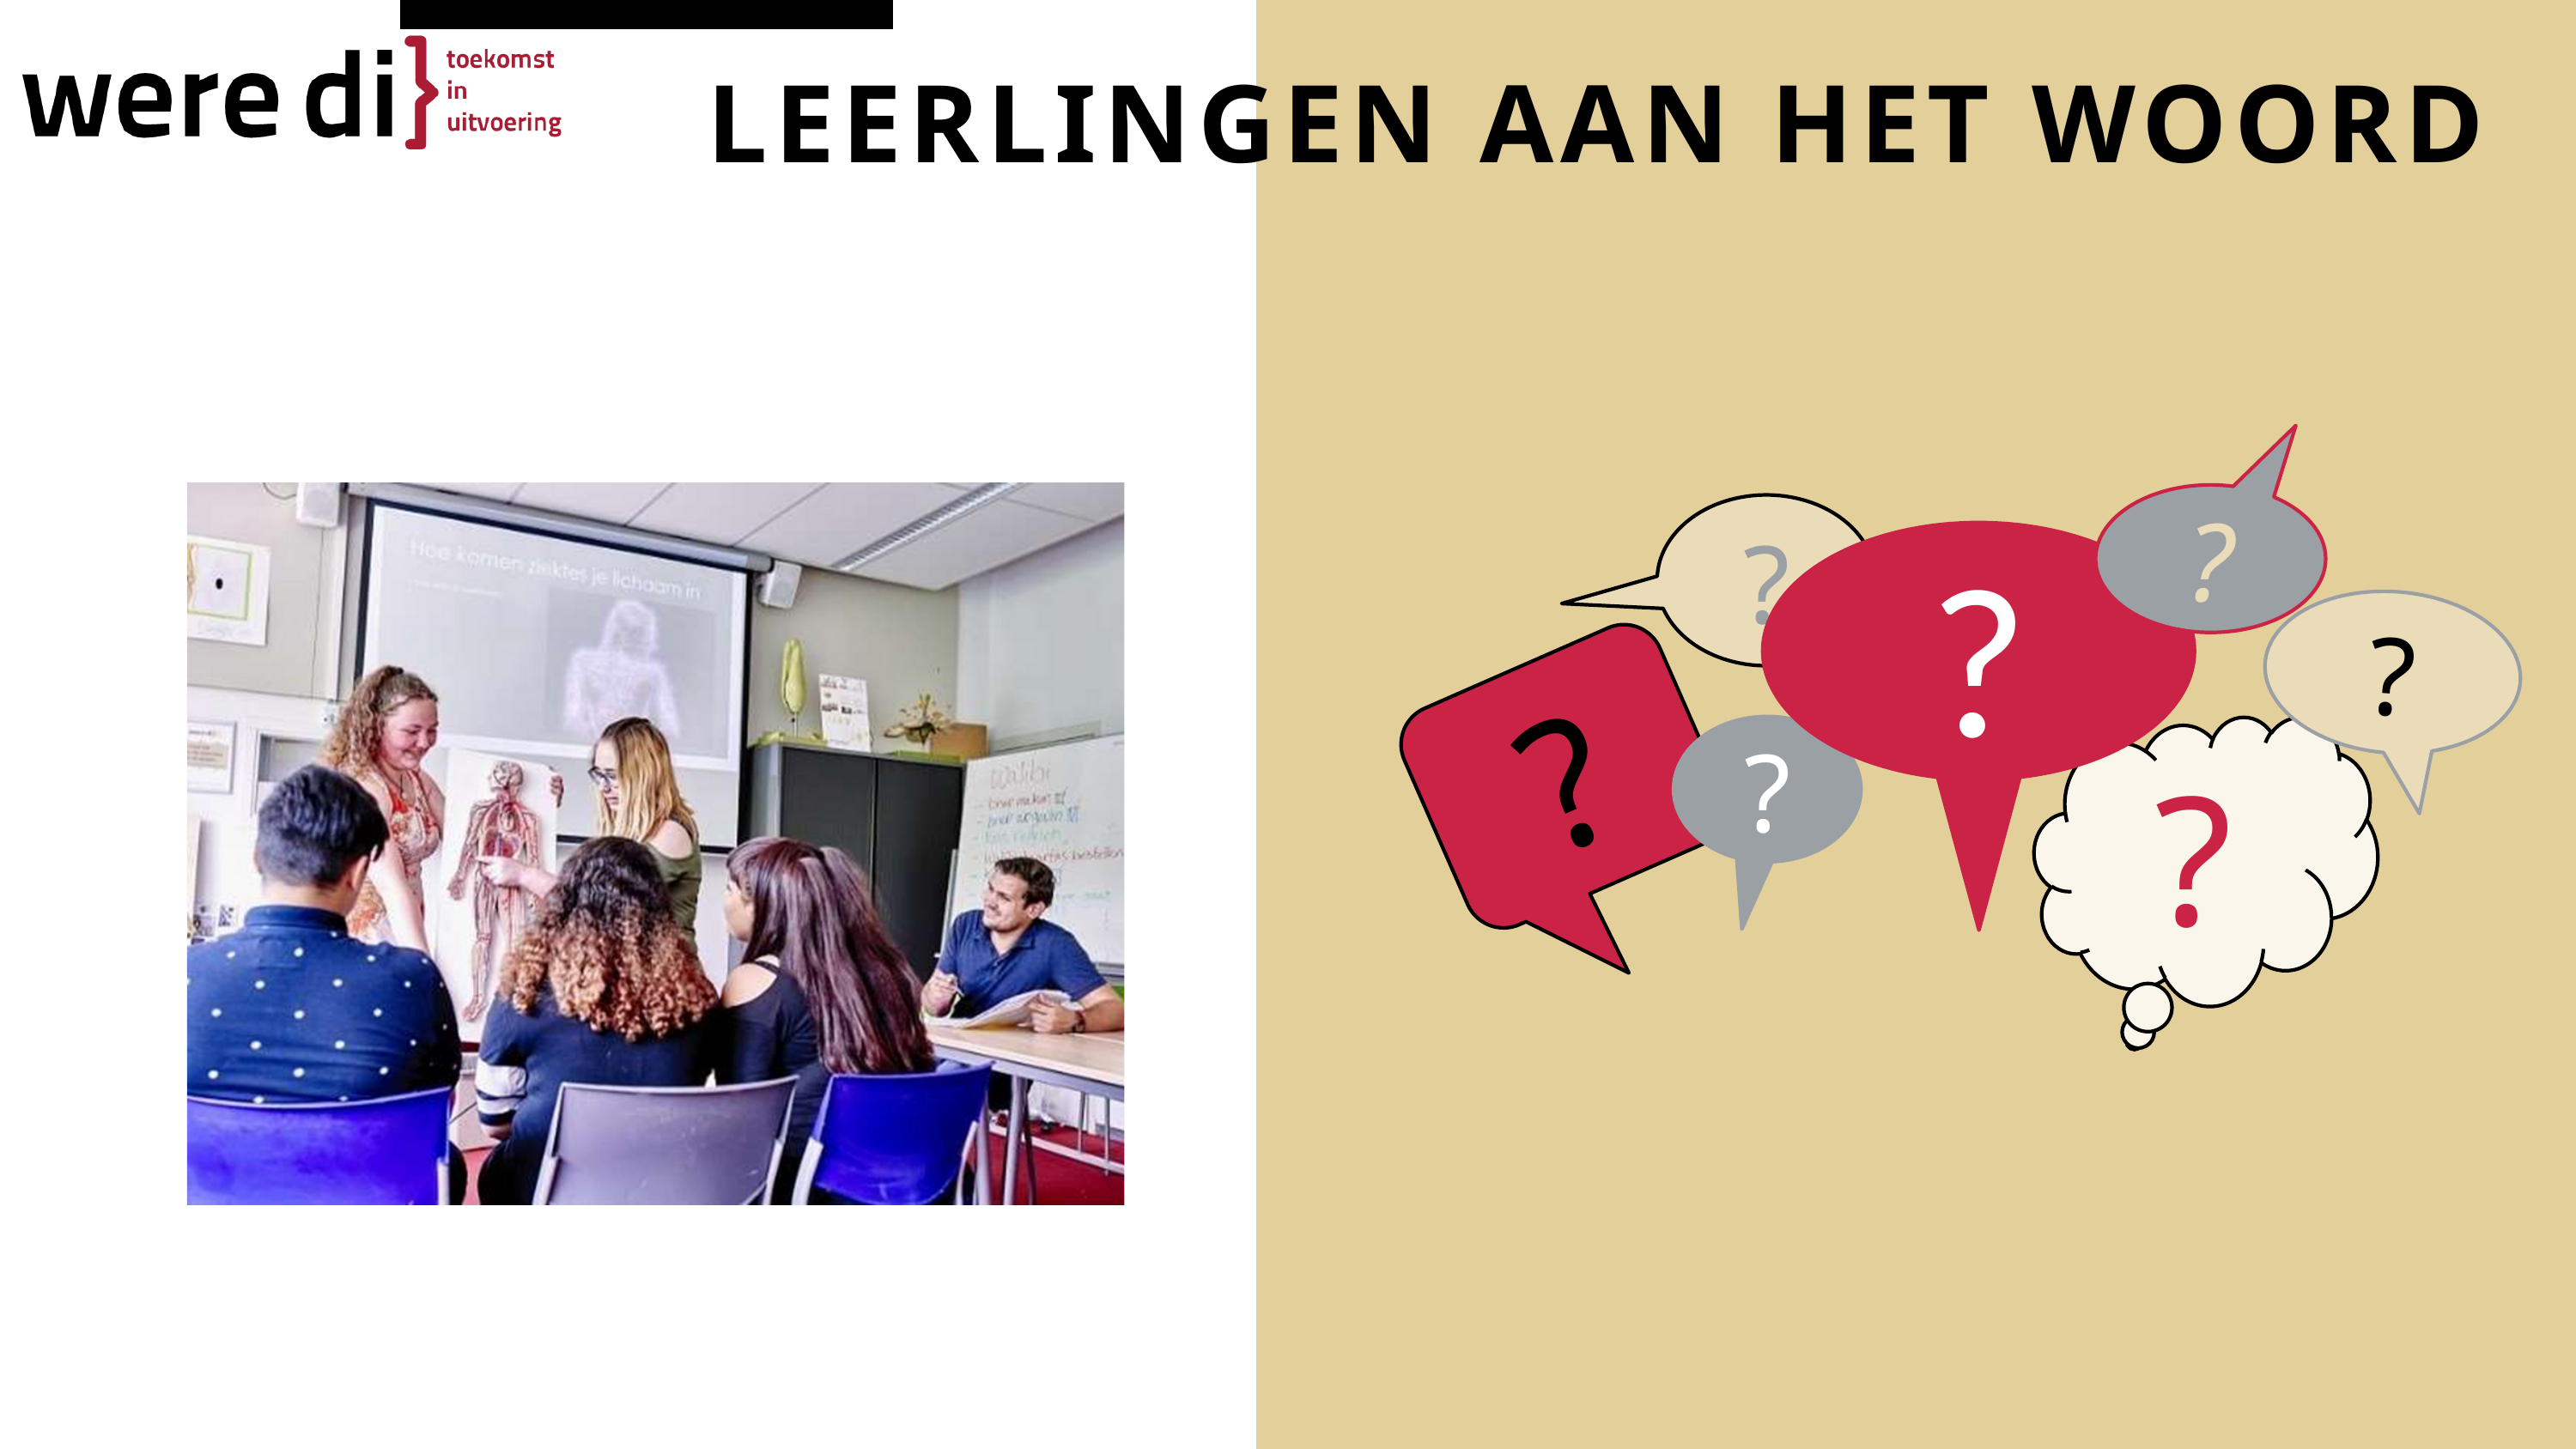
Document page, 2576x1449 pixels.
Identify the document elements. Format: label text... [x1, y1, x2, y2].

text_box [399, 0, 894, 30]
text_box LEERLINGEN AAN HET WOORD [618, 91, 1251, 185]
picture [22, 34, 562, 149]
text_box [186, 482, 1125, 1205]
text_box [1424, 484, 2521, 1006]
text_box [1255, 0, 2576, 1449]
